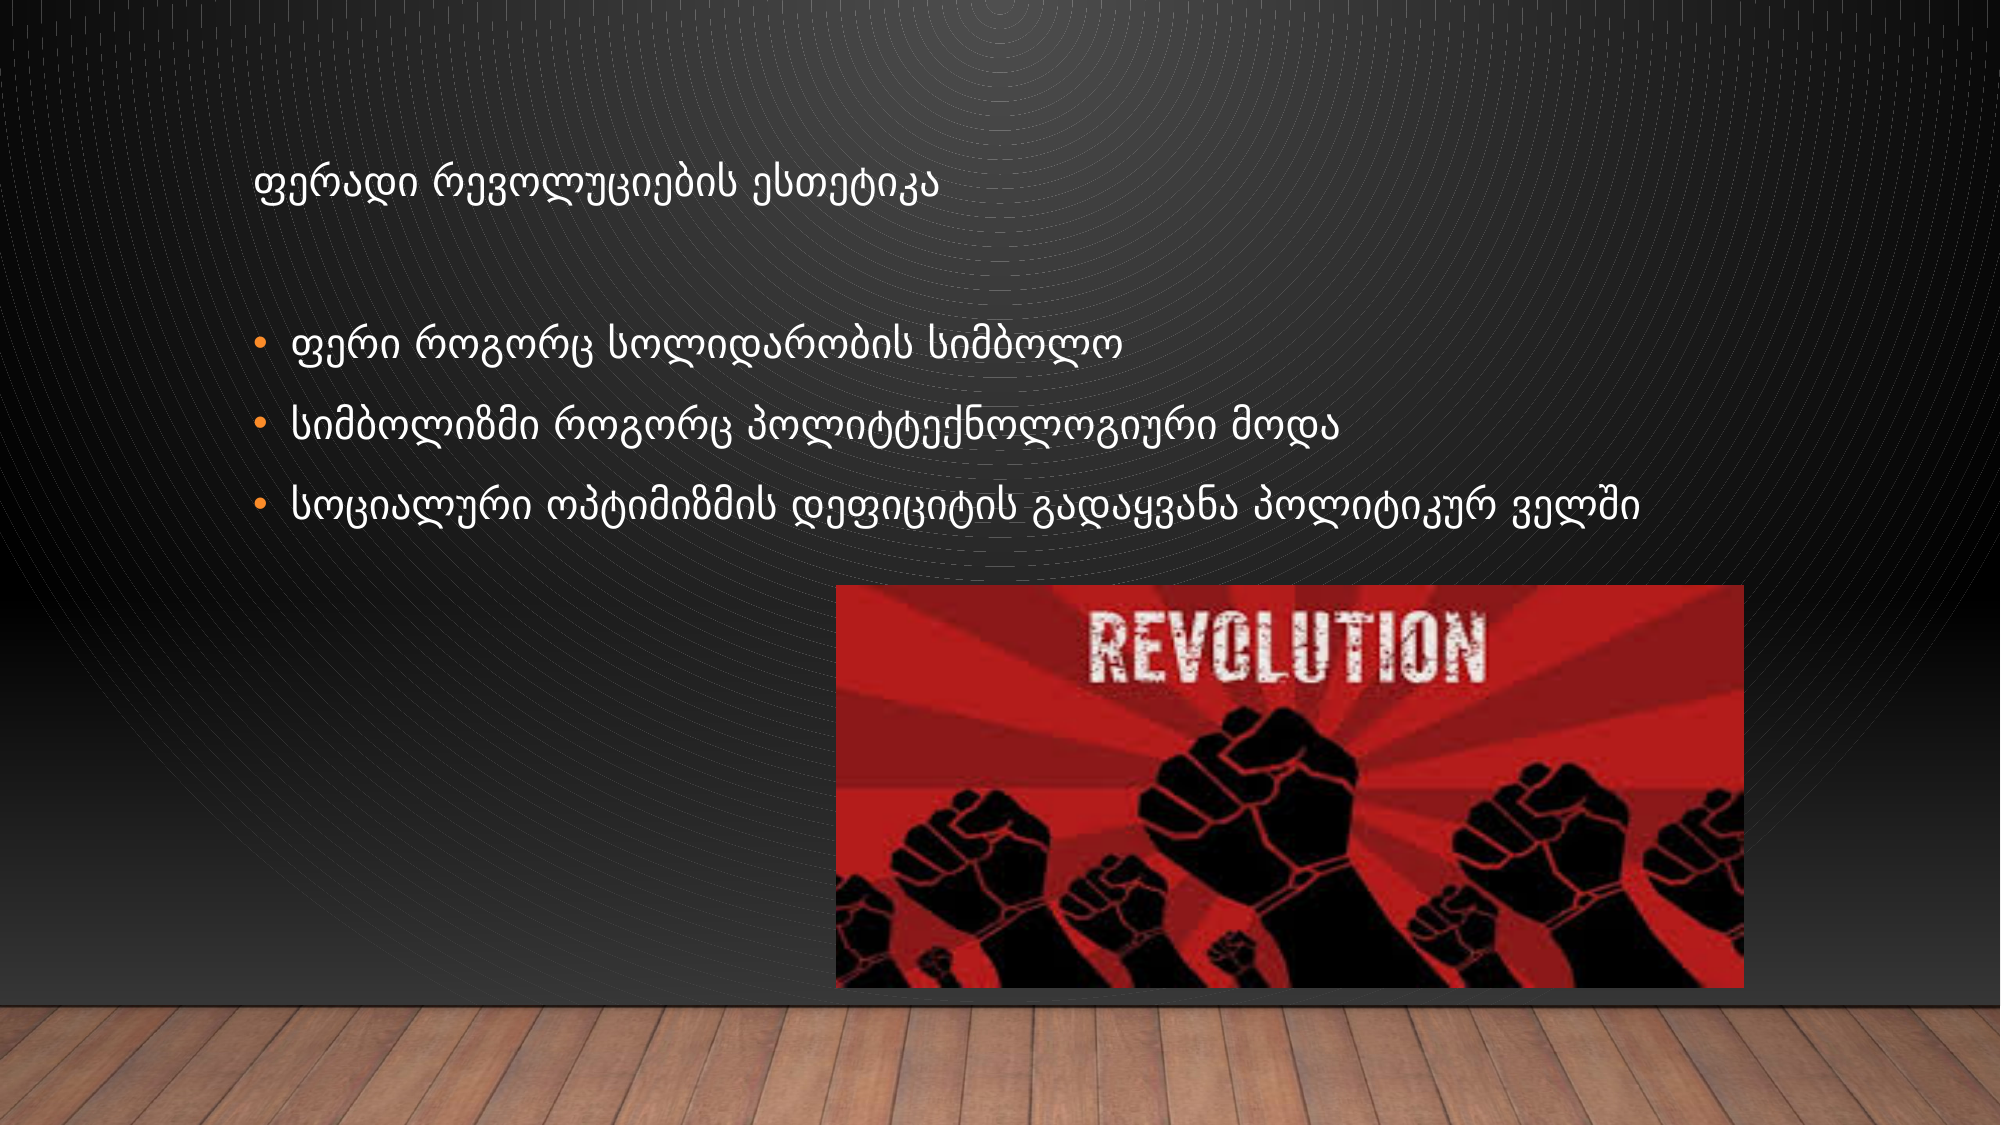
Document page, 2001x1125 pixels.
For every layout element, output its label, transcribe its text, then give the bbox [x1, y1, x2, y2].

picture [0, 1005, 2000, 1125]
picture [836, 585, 1744, 988]
list ფერადი რევოლუციების ესთეტიკა ფერი როგორც სოლიდარობის სიმბოლო სიმბოლიზმი როგორც პოლიტტექნოლოგიური მოდა სოციალური ოპტიმიზმის დეფიციტის გადაყვანა პოლიტიკურ ველში [238, 137, 1763, 897]
